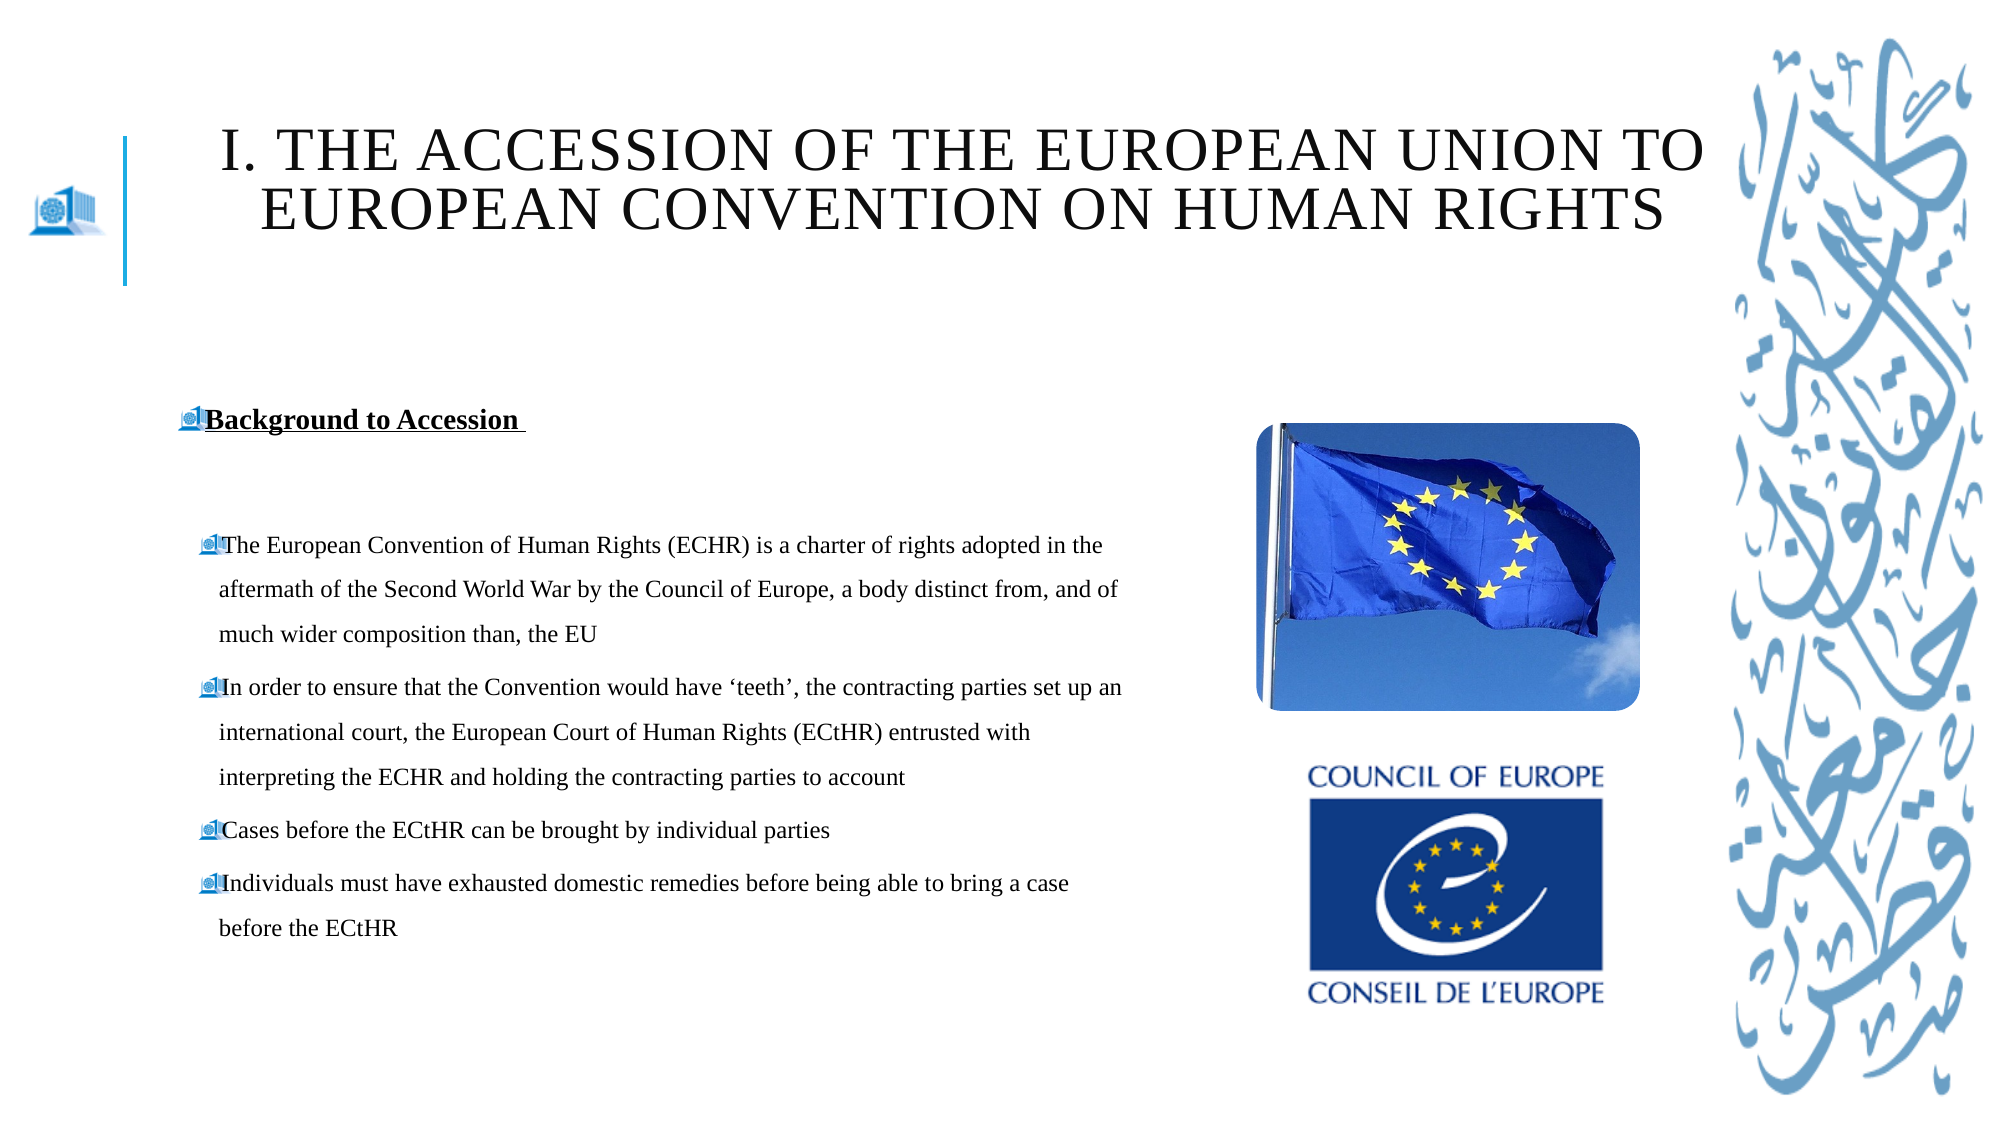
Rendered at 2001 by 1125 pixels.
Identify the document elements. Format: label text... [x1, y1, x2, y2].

picture [196, 816, 233, 841]
picture [196, 869, 233, 895]
picture [196, 673, 233, 699]
picture [1271, 736, 1649, 1032]
picture [24, 179, 111, 240]
list Background to Accession The European Convention of Human Rights (ECHR) is a charter of rights adopted in the aftermath of the Second World War by the Council of Europe, a body distinct from, and of much wider composition than, the EU In order to ensure that the Convention would have ‘teeth’, the contracting parties set up an international court, the European Court of Human Rights (ECtHR) entrusted with interpreting the ECHR and holding the contracting parties to account Cases before the ECtHR can be brought by individual parties Individuals must have exhausted domestic remedies before being able to bring a case before the ECtHR [168, 375, 1136, 956]
picture [175, 402, 218, 432]
picture [196, 530, 233, 556]
picture [1718, 26, 1987, 1125]
picture [1256, 422, 1658, 712]
title I. The Accession of the European Union to European Convention on Human Rights [168, 96, 1711, 342]
